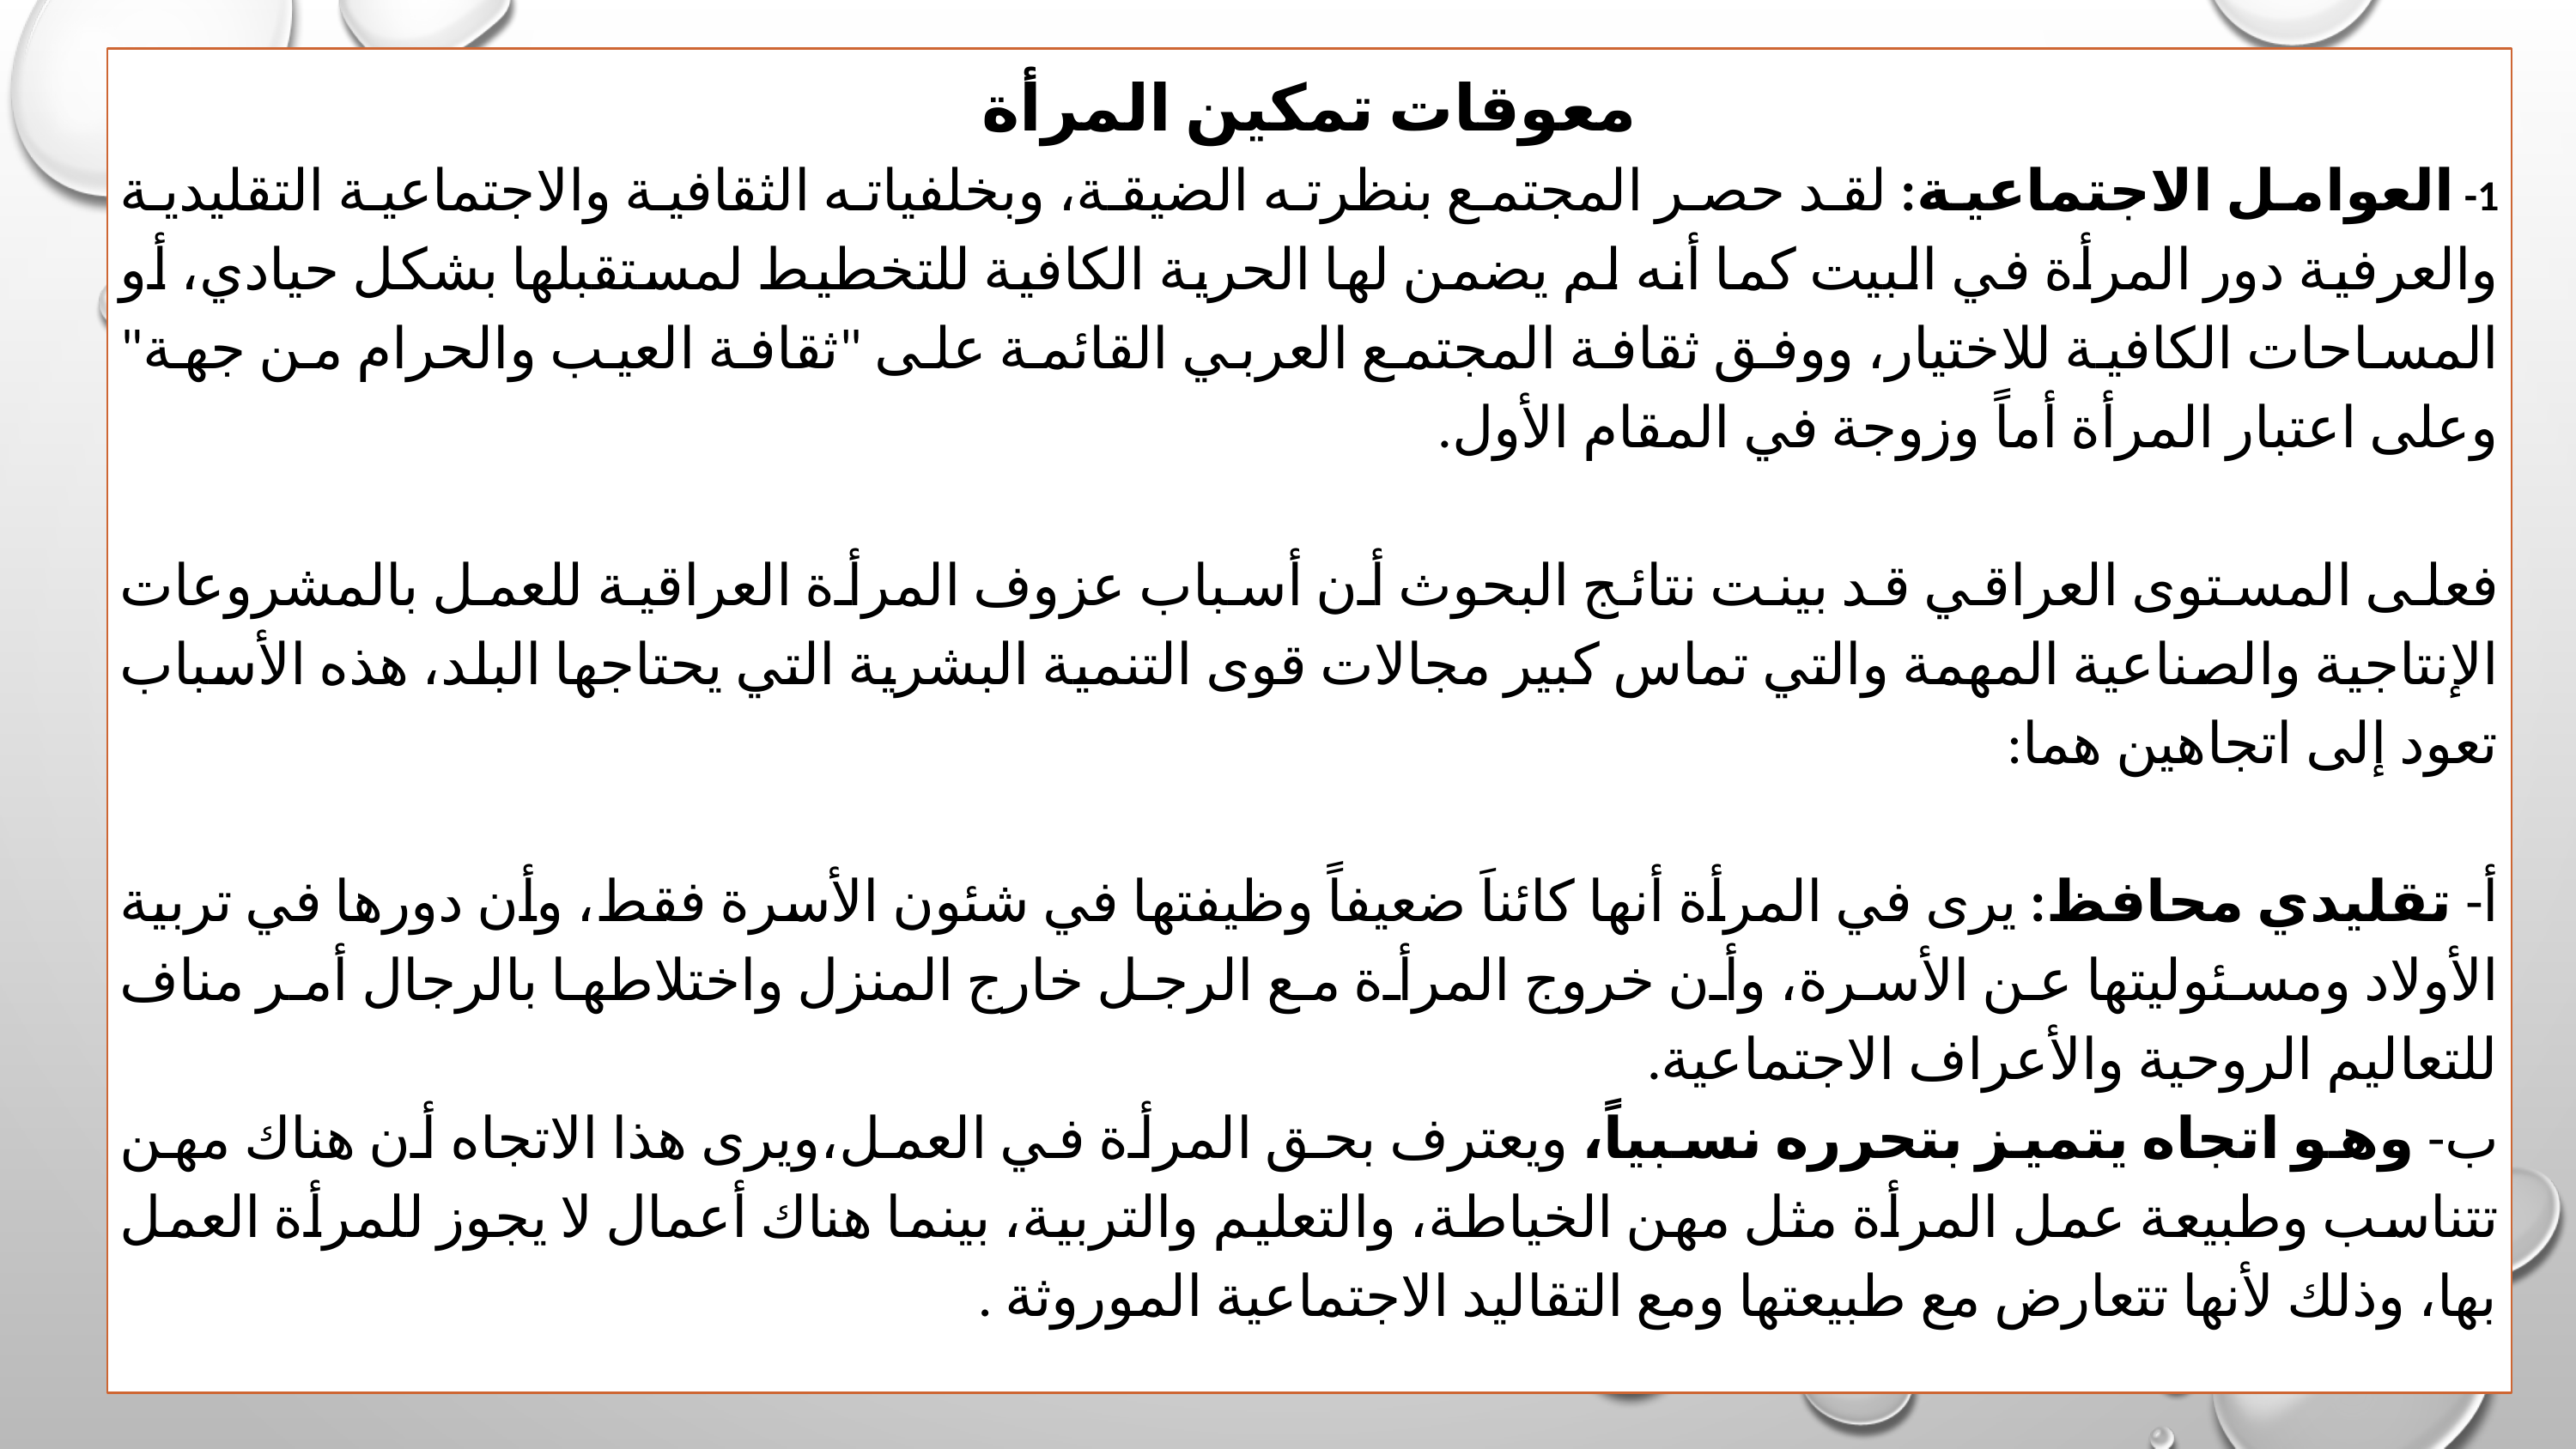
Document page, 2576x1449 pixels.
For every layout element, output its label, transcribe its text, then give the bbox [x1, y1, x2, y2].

text_box معوقات تمكين المرأة 1- العوامل الاجتماعية: لقد حصر المجتمع بنظرته الضيقة، وبخلفياته الثقافية والاجتماعية التقليدية والعرفية دور المرأة في البيت كما أنه لم يضمن لها الحرية الكافية للتخطيط لمستقبلها بشكل حيادي، أو المساحات الكافية للاختيار، ووفق ثقافة المجتمع العربي القائمة على "ثقافة العيب والحرام من جهة" وعلى اعتبار المرأة أماً وزوجة في المقام الأول. فعلى المستوى العراقي قد بينت نتائج البحوث أن أسباب عزوف المرأة العراقية للعمل بالمشروعات الإنتاجية والصناعية المهمة والتي تماس كبير مجالات قوى التنمية البشرية التي يحتاجها البلد، هذه الأسباب تعود إلى اتجاهين هما: أ- تقليدي محافظ: يرى في المرأة أنها كائناَ ضعيفاً وظيفتها في شئون الأسرة فقط، وأن دورها في تربية الأولاد ومسئوليتها عن الأسرة، وأن خروج المرأة مع الرجل خارج المنزل واختلاطها بالرجال أمر مناف للتعاليم الروحية والأعراف الاجتماعية. ب- وهو اتجاه يتميز بتحرره نسبياً، ويعترف بحق المرأة في العمل،ويرى هذا الاتجاه أن هناك مهن تتناسب وطبيعة عمل المرأة مثل مهن الخياطة، والتعليم والتربية، بينما هناك أعمال لا يجوز للمرأة العمل بها، وذلك لأنها تتعارض مع طبيعتها ومع التقاليد الاجتماعية الموروثة . [106, 47, 2512, 1394]
picture [0, 0, 2576, 1449]
